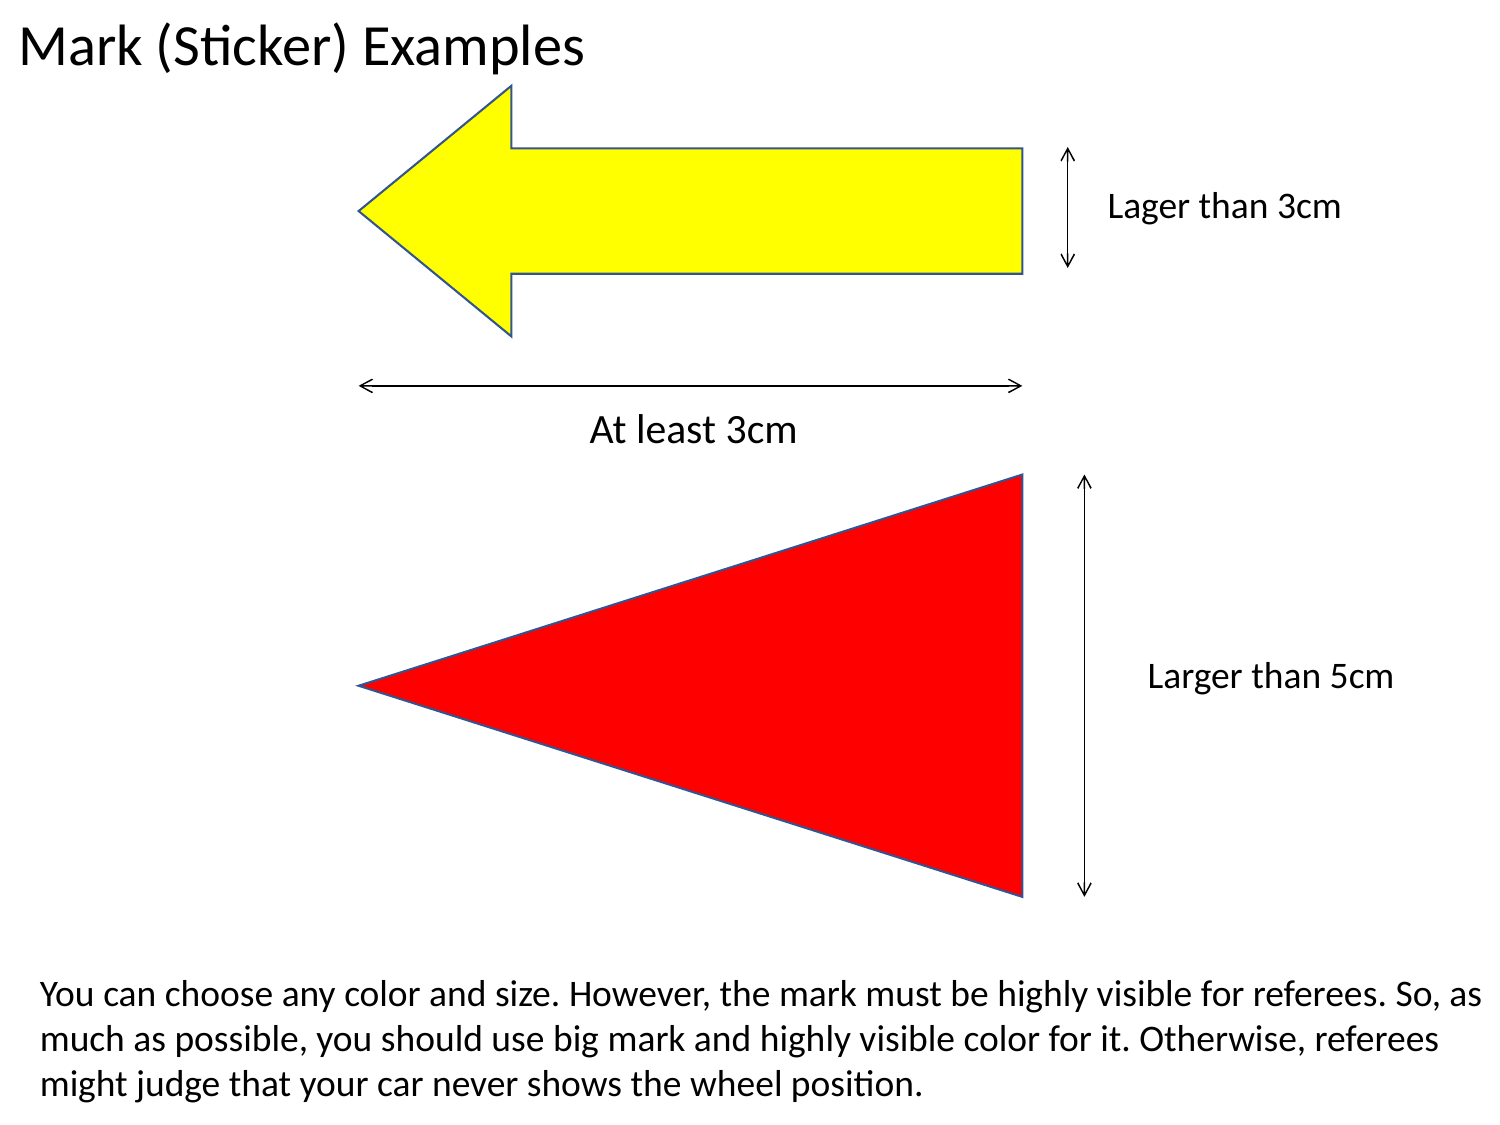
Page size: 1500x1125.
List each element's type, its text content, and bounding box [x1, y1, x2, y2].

text_box [355, 473, 1024, 899]
text_box Larger than 5cm [1132, 643, 1410, 703]
text_box Lager than 3cm [1092, 173, 1357, 234]
text_box [357, 83, 1024, 339]
text_box At least 3cm [574, 394, 823, 460]
text_box Mark (Sticker) Examples [3, 0, 601, 85]
text_box You can choose any color and size. However, the mark must be highly visible for referees. So, as much as possible, you should use big mark and highly visible color for it. Otherwise, referees might judge that your car never shows the wheel position. [24, 961, 1500, 1112]
